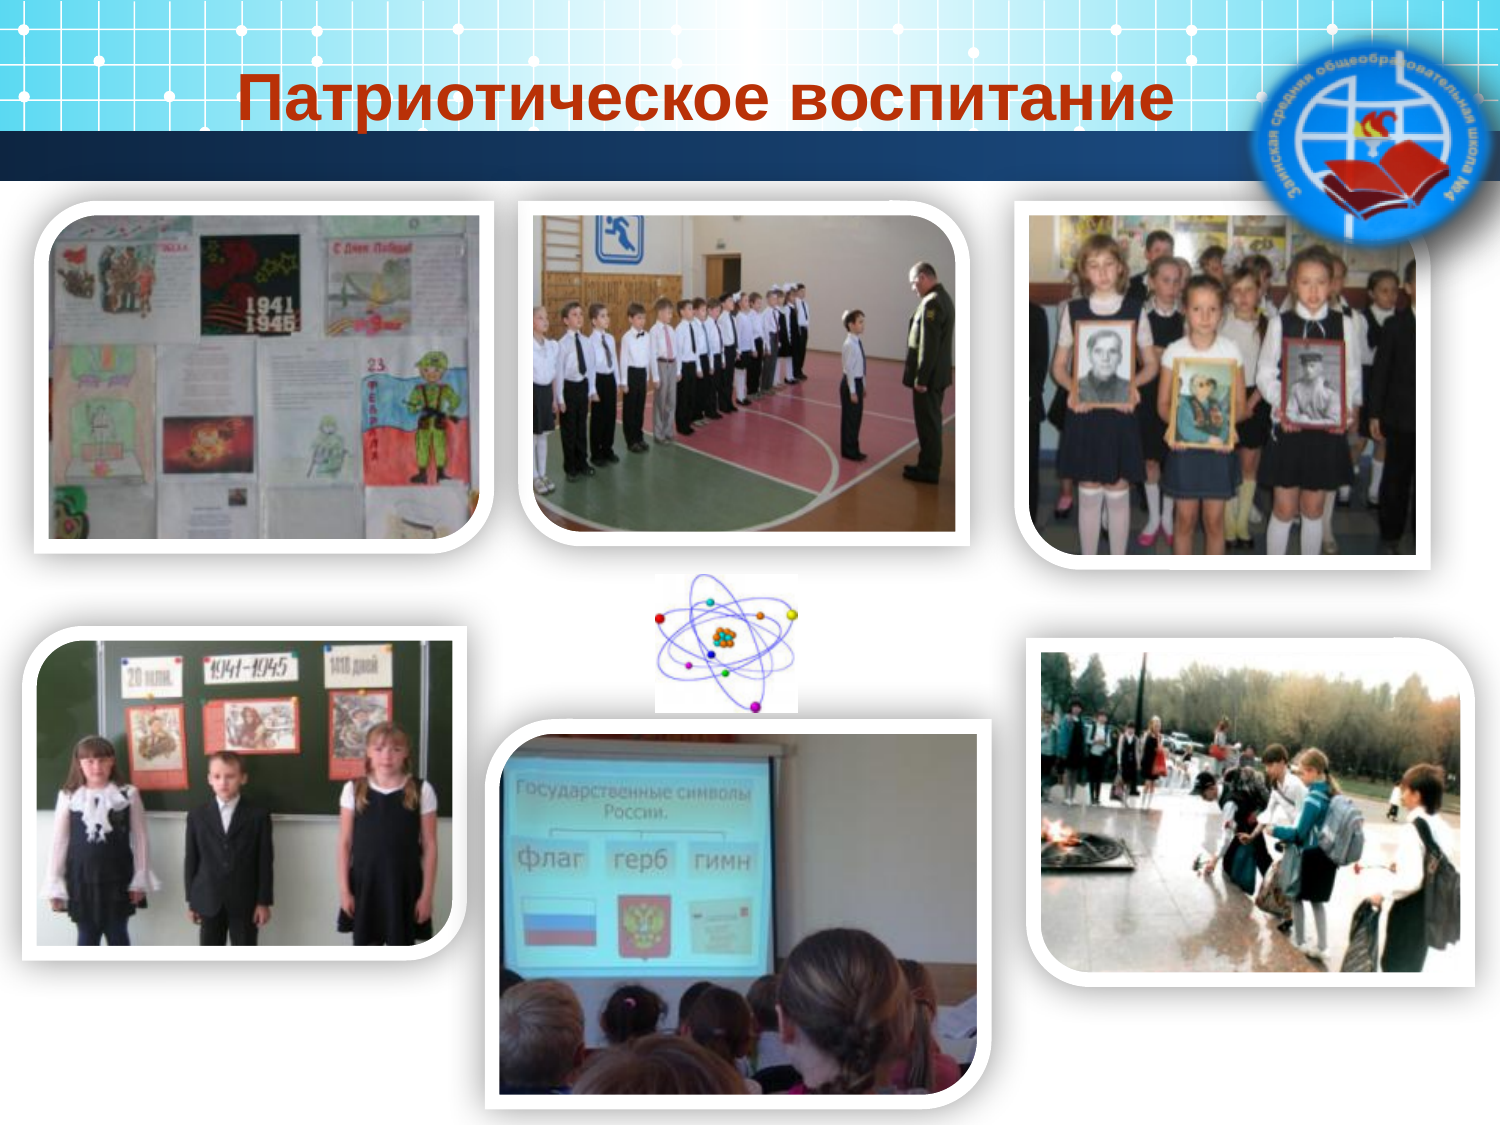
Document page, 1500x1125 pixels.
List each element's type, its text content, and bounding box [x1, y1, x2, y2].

text_box [1399, 456, 1459, 598]
picture [491, 726, 985, 1103]
picture [1021, 30, 1500, 563]
text_box Патриотическое воспитание [123, 46, 1223, 141]
text_box [802, 549, 1093, 598]
picture [1033, 644, 1468, 980]
text_box [53, 542, 650, 598]
picture [41, 207, 487, 547]
picture [29, 633, 460, 954]
picture [525, 207, 963, 540]
picture [655, 573, 798, 713]
